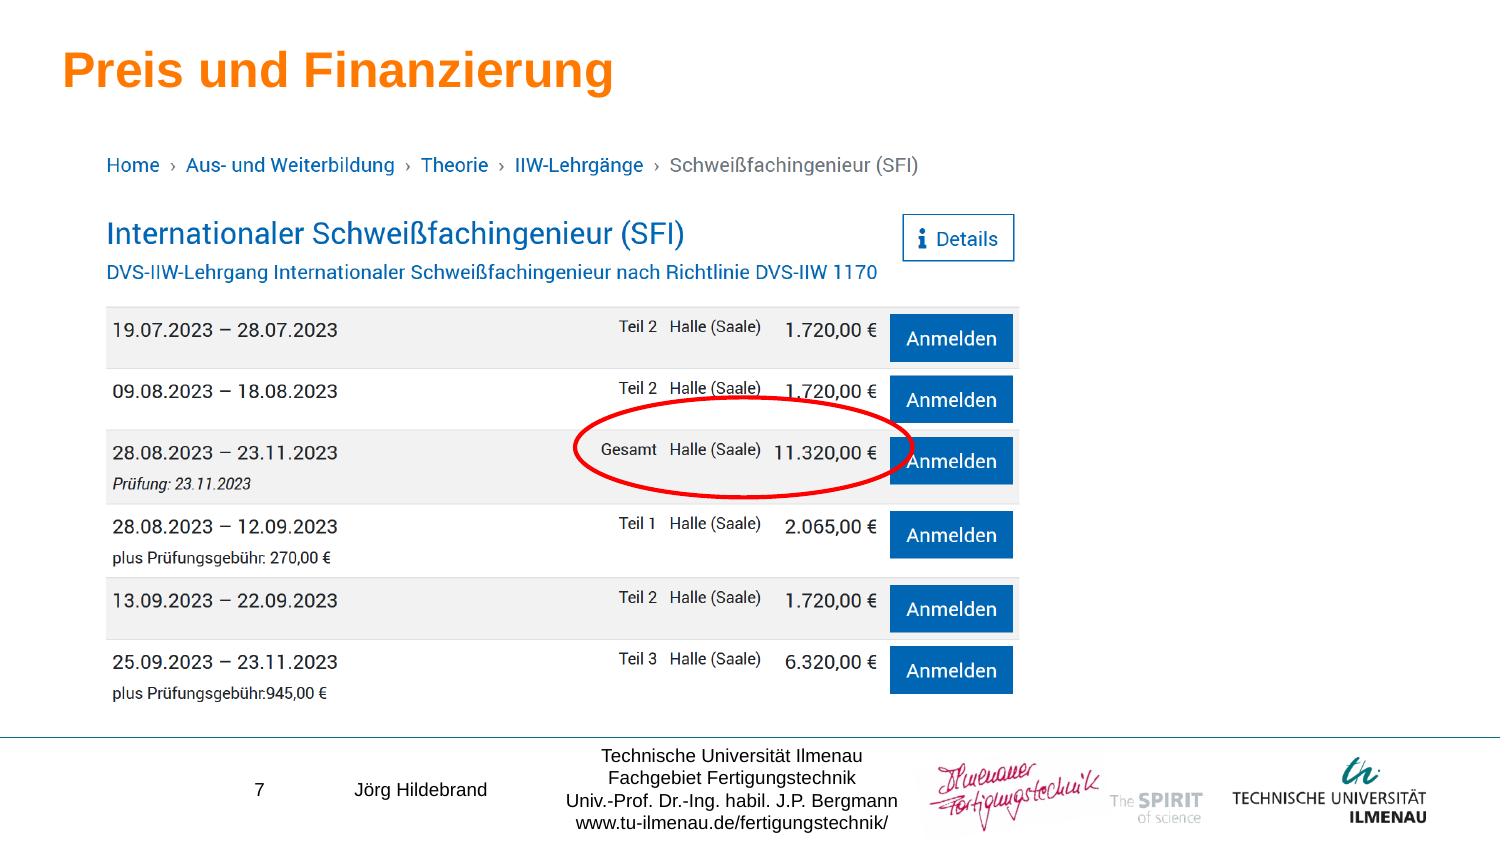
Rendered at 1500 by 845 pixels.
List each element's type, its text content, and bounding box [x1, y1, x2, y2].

title Preis und Finanzierung [62, 36, 1432, 98]
picture [87, 134, 1028, 728]
slide_number 7 [194, 777, 265, 801]
picture [915, 740, 1426, 841]
